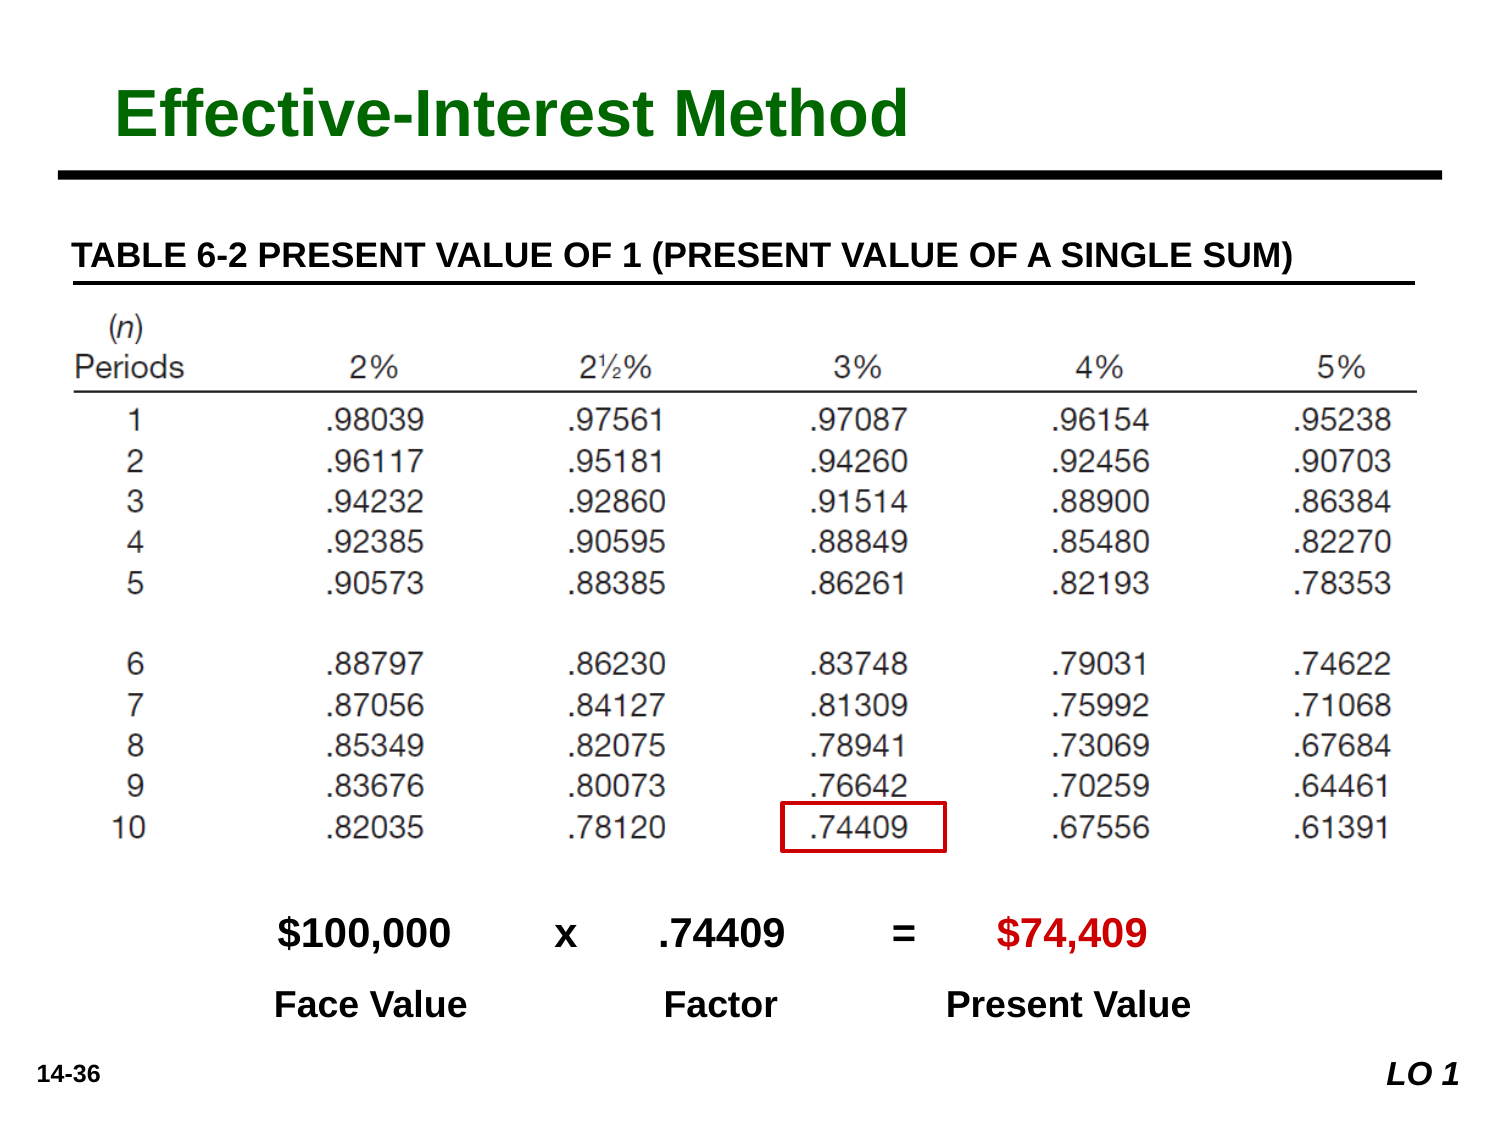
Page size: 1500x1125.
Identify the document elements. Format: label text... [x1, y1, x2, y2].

text_box Present Value [912, 975, 1225, 1033]
text_box TABLE 6-2 PRESENT VALUE OF 1 (PRESENT VALUE OF A SINGLE SUM) [56, 224, 1413, 283]
text_box Face Value [202, 972, 540, 1033]
text_box x .74409 [539, 887, 877, 975]
title Effective-Interest Method [99, 62, 1450, 155]
text_box Factor [577, 975, 865, 1033]
picture [58, 299, 1417, 858]
text_box LO 1 [1350, 1044, 1475, 1100]
text_box = $74,409 [877, 887, 1363, 975]
text_box $100,000 [189, 887, 539, 975]
